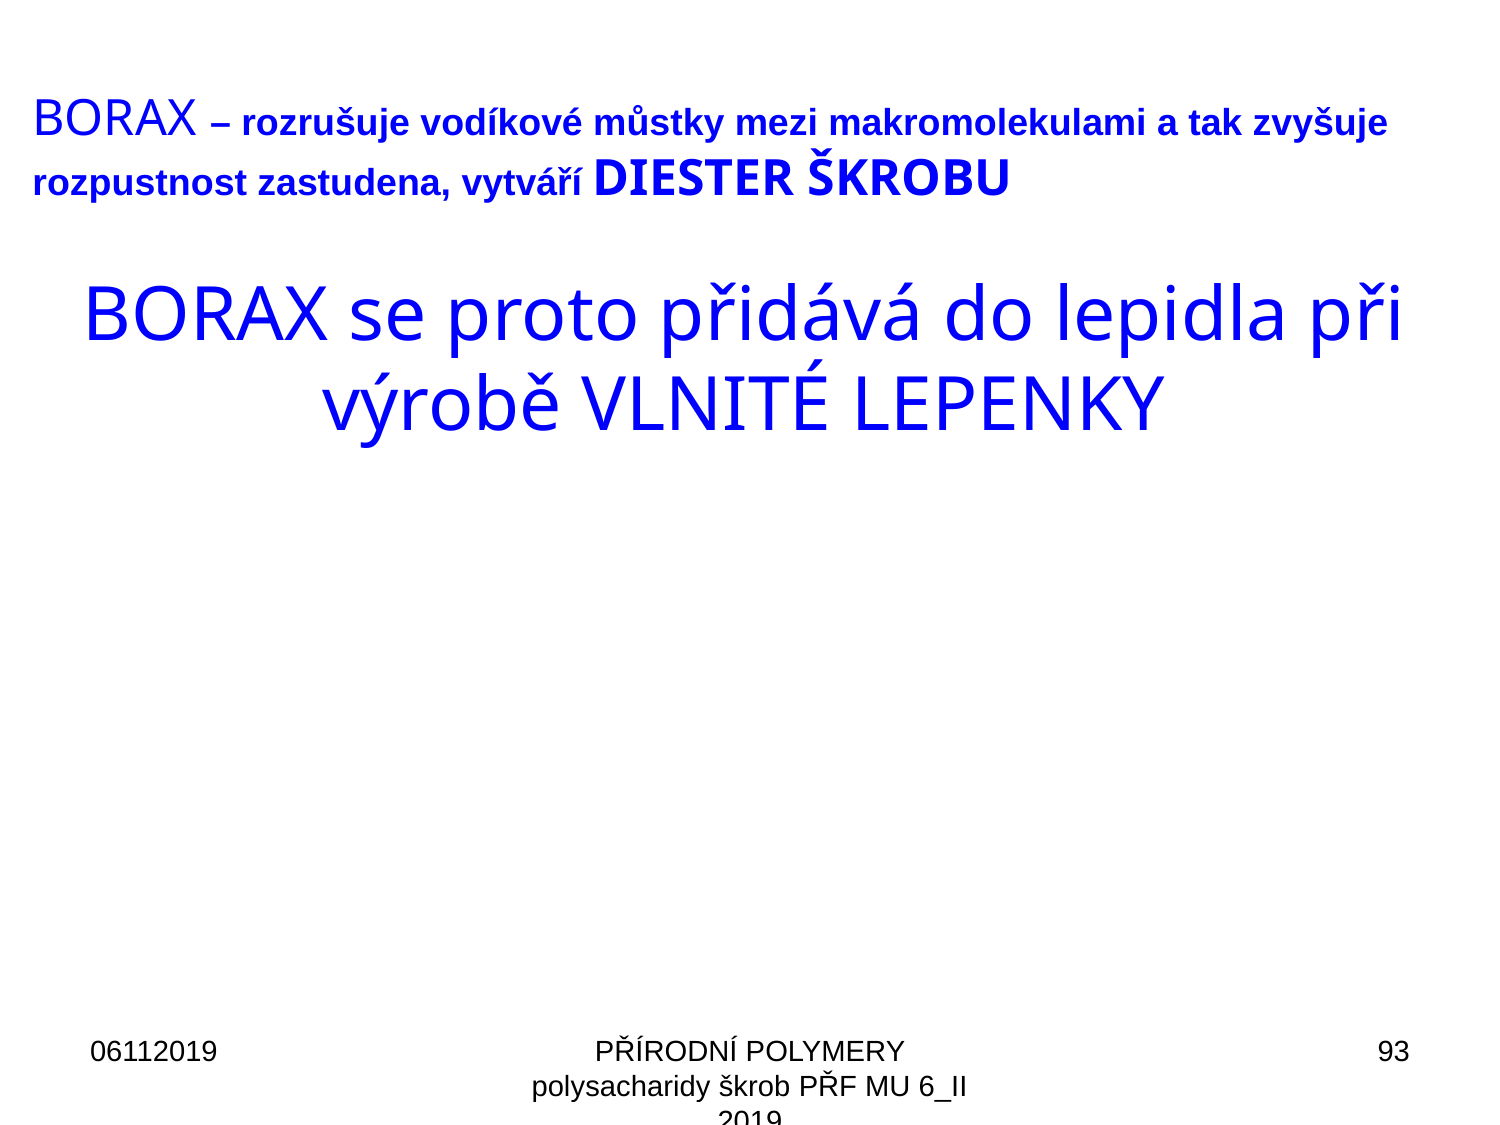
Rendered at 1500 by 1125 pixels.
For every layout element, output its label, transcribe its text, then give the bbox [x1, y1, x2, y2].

slide_number 93 [1074, 1024, 1426, 1103]
slide_number 06112019 [74, 1024, 426, 1103]
footer PŘÍRODNÍ POLYMERY polysacharidy škrob PŘF MU 6_II 2019 [512, 1024, 988, 1103]
text_box BORAX – rozrušuje vodíkové můstky mezi makromolekulami a tak zvyšuje rozpustnost zastudena, vytváří DIESTER ŠKROBU BORAX se proto přidává do lepidla při výrobě VLNITÉ LEPENKY [17, 78, 1471, 453]
